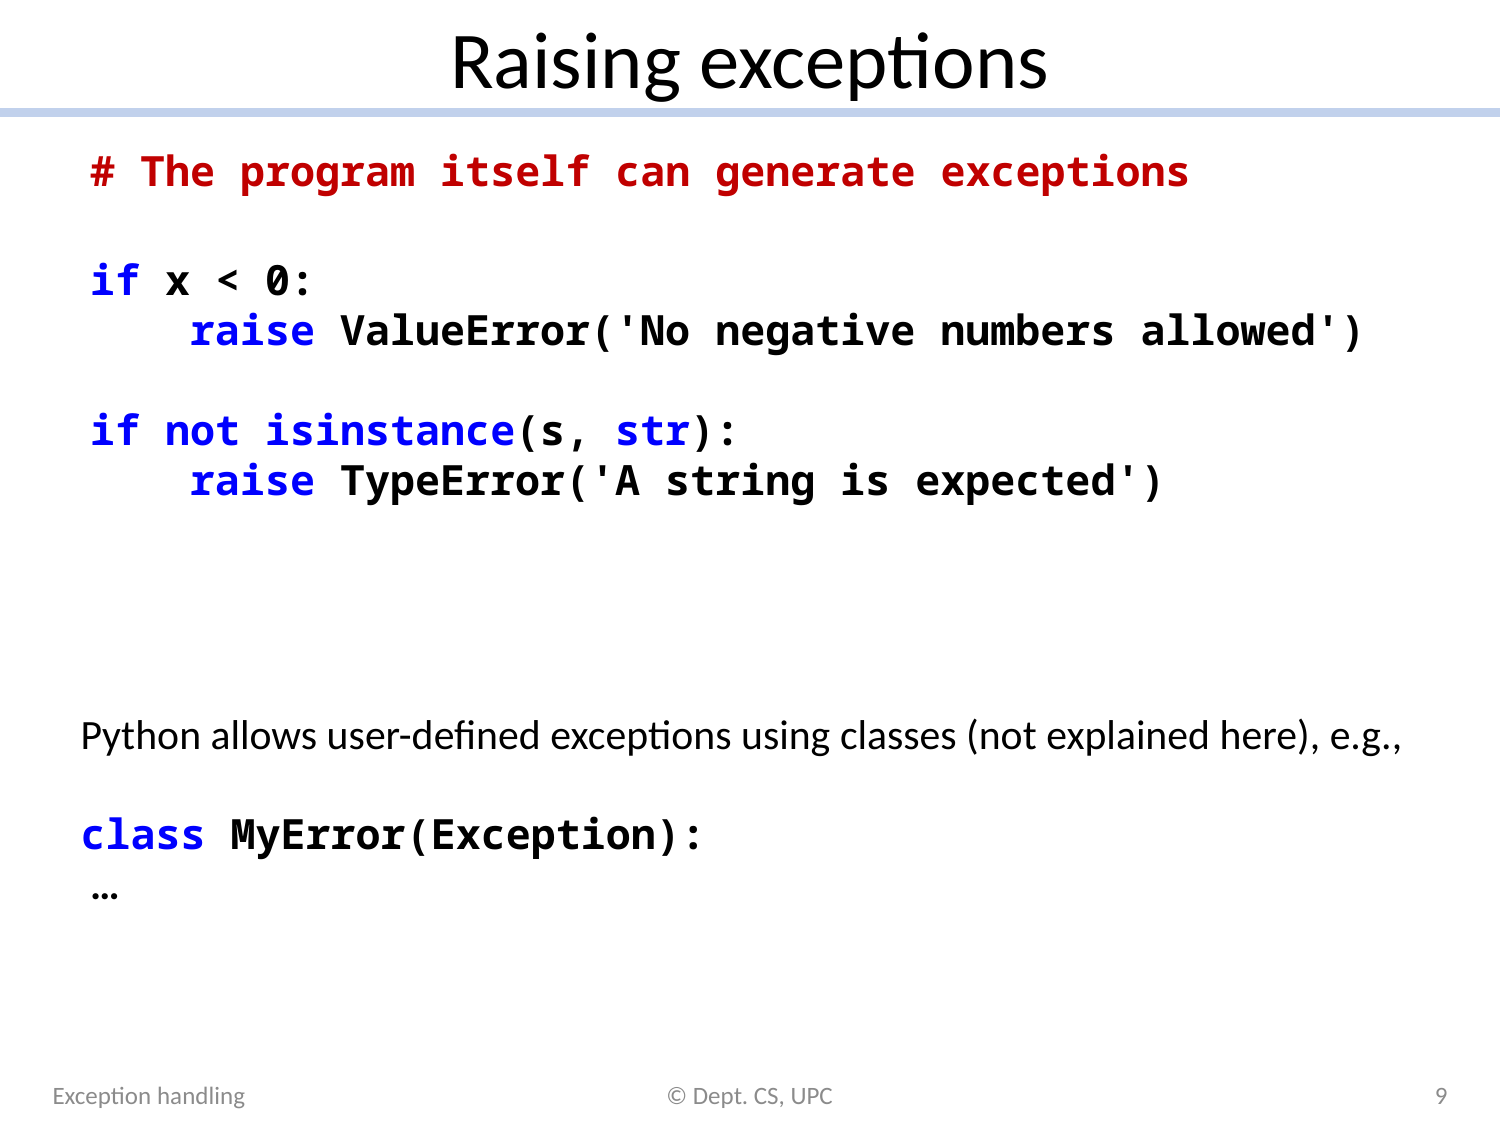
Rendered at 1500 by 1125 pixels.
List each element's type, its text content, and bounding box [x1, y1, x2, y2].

footer © Dept. CS, UPC [512, 1065, 988, 1125]
title Raising exceptions [75, 0, 1425, 113]
list # The program itself can generate exceptions if x < 0: raise ValueError('No negative numbers allowed') if not isinstance(s, str): raise TypeError('A string is expected') [75, 137, 1425, 550]
text_box Python allows user-defined exceptions using classes (not explained here), e.g., class MyError(Exception): … [65, 700, 1418, 916]
slide_number 9 [1112, 1065, 1463, 1125]
slide_number Exception handling [37, 1065, 388, 1125]
